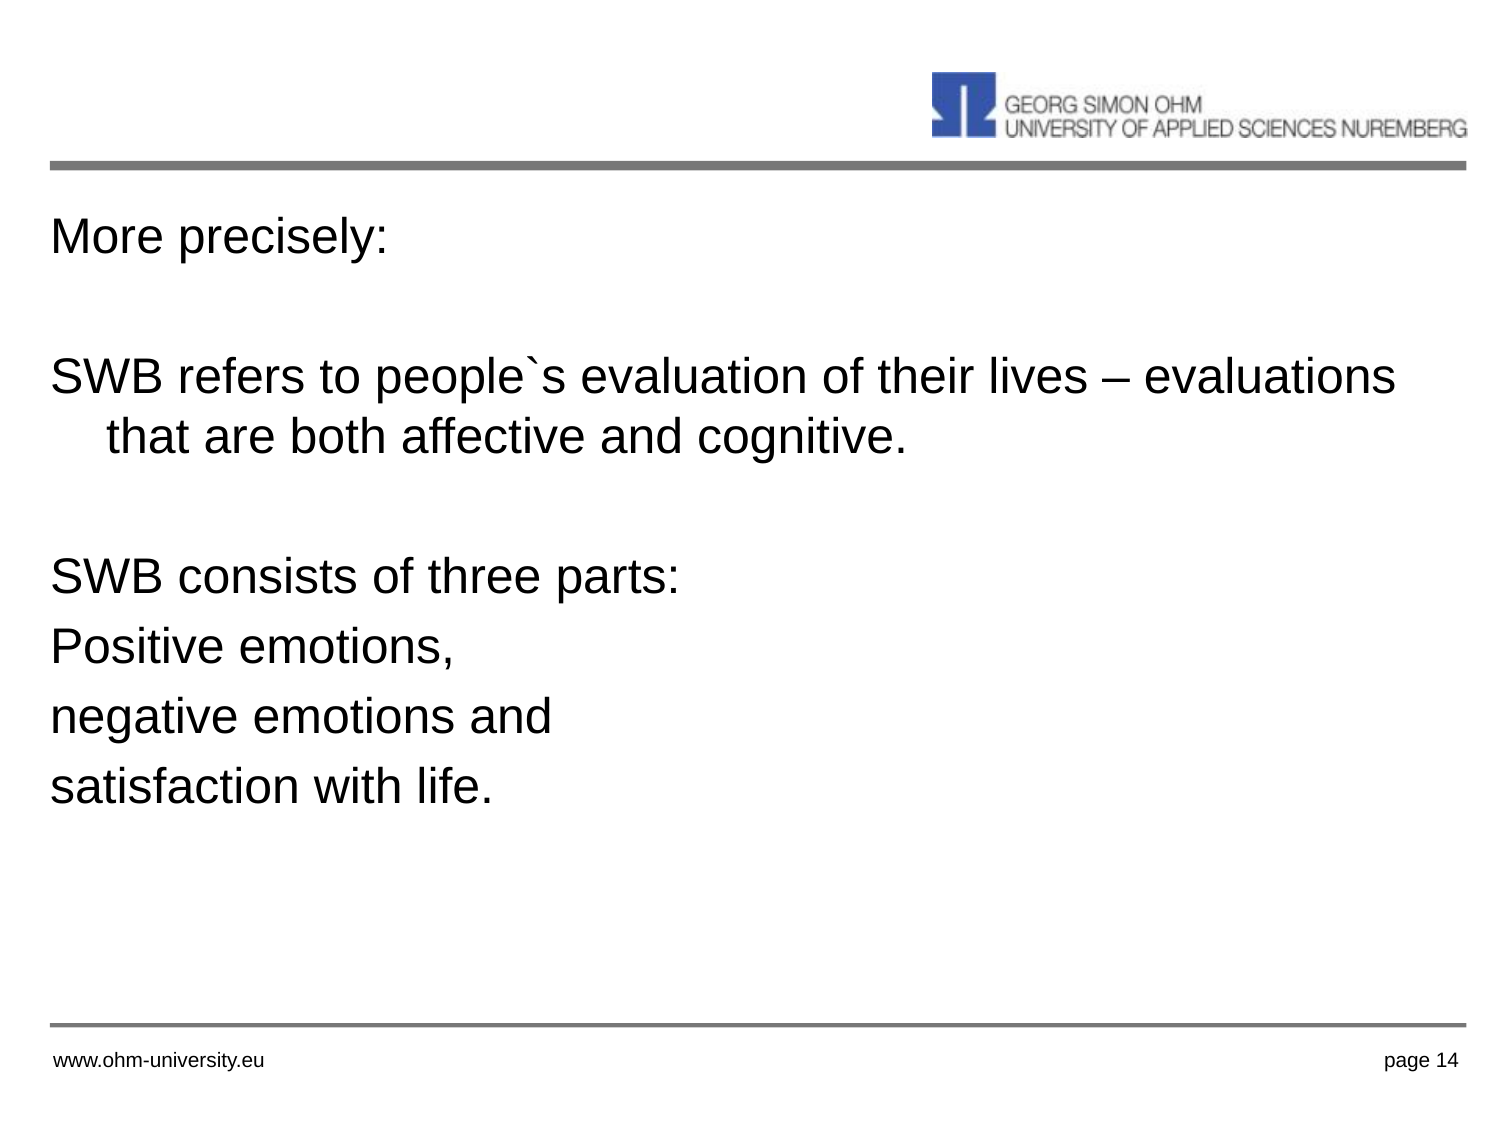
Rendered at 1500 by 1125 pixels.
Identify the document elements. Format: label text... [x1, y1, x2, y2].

list More precisely: SWB refers to people`s evaluation of their lives – evaluations that are both affective and cognitive. SWB consists of three parts: Positive emotions, negative emotions and satisfaction with life. [49, 196, 1461, 1000]
picture [932, 72, 1468, 138]
footer www.ohm-university.eu [52, 1046, 1231, 1107]
slide_number page 14 [1340, 1046, 1460, 1077]
